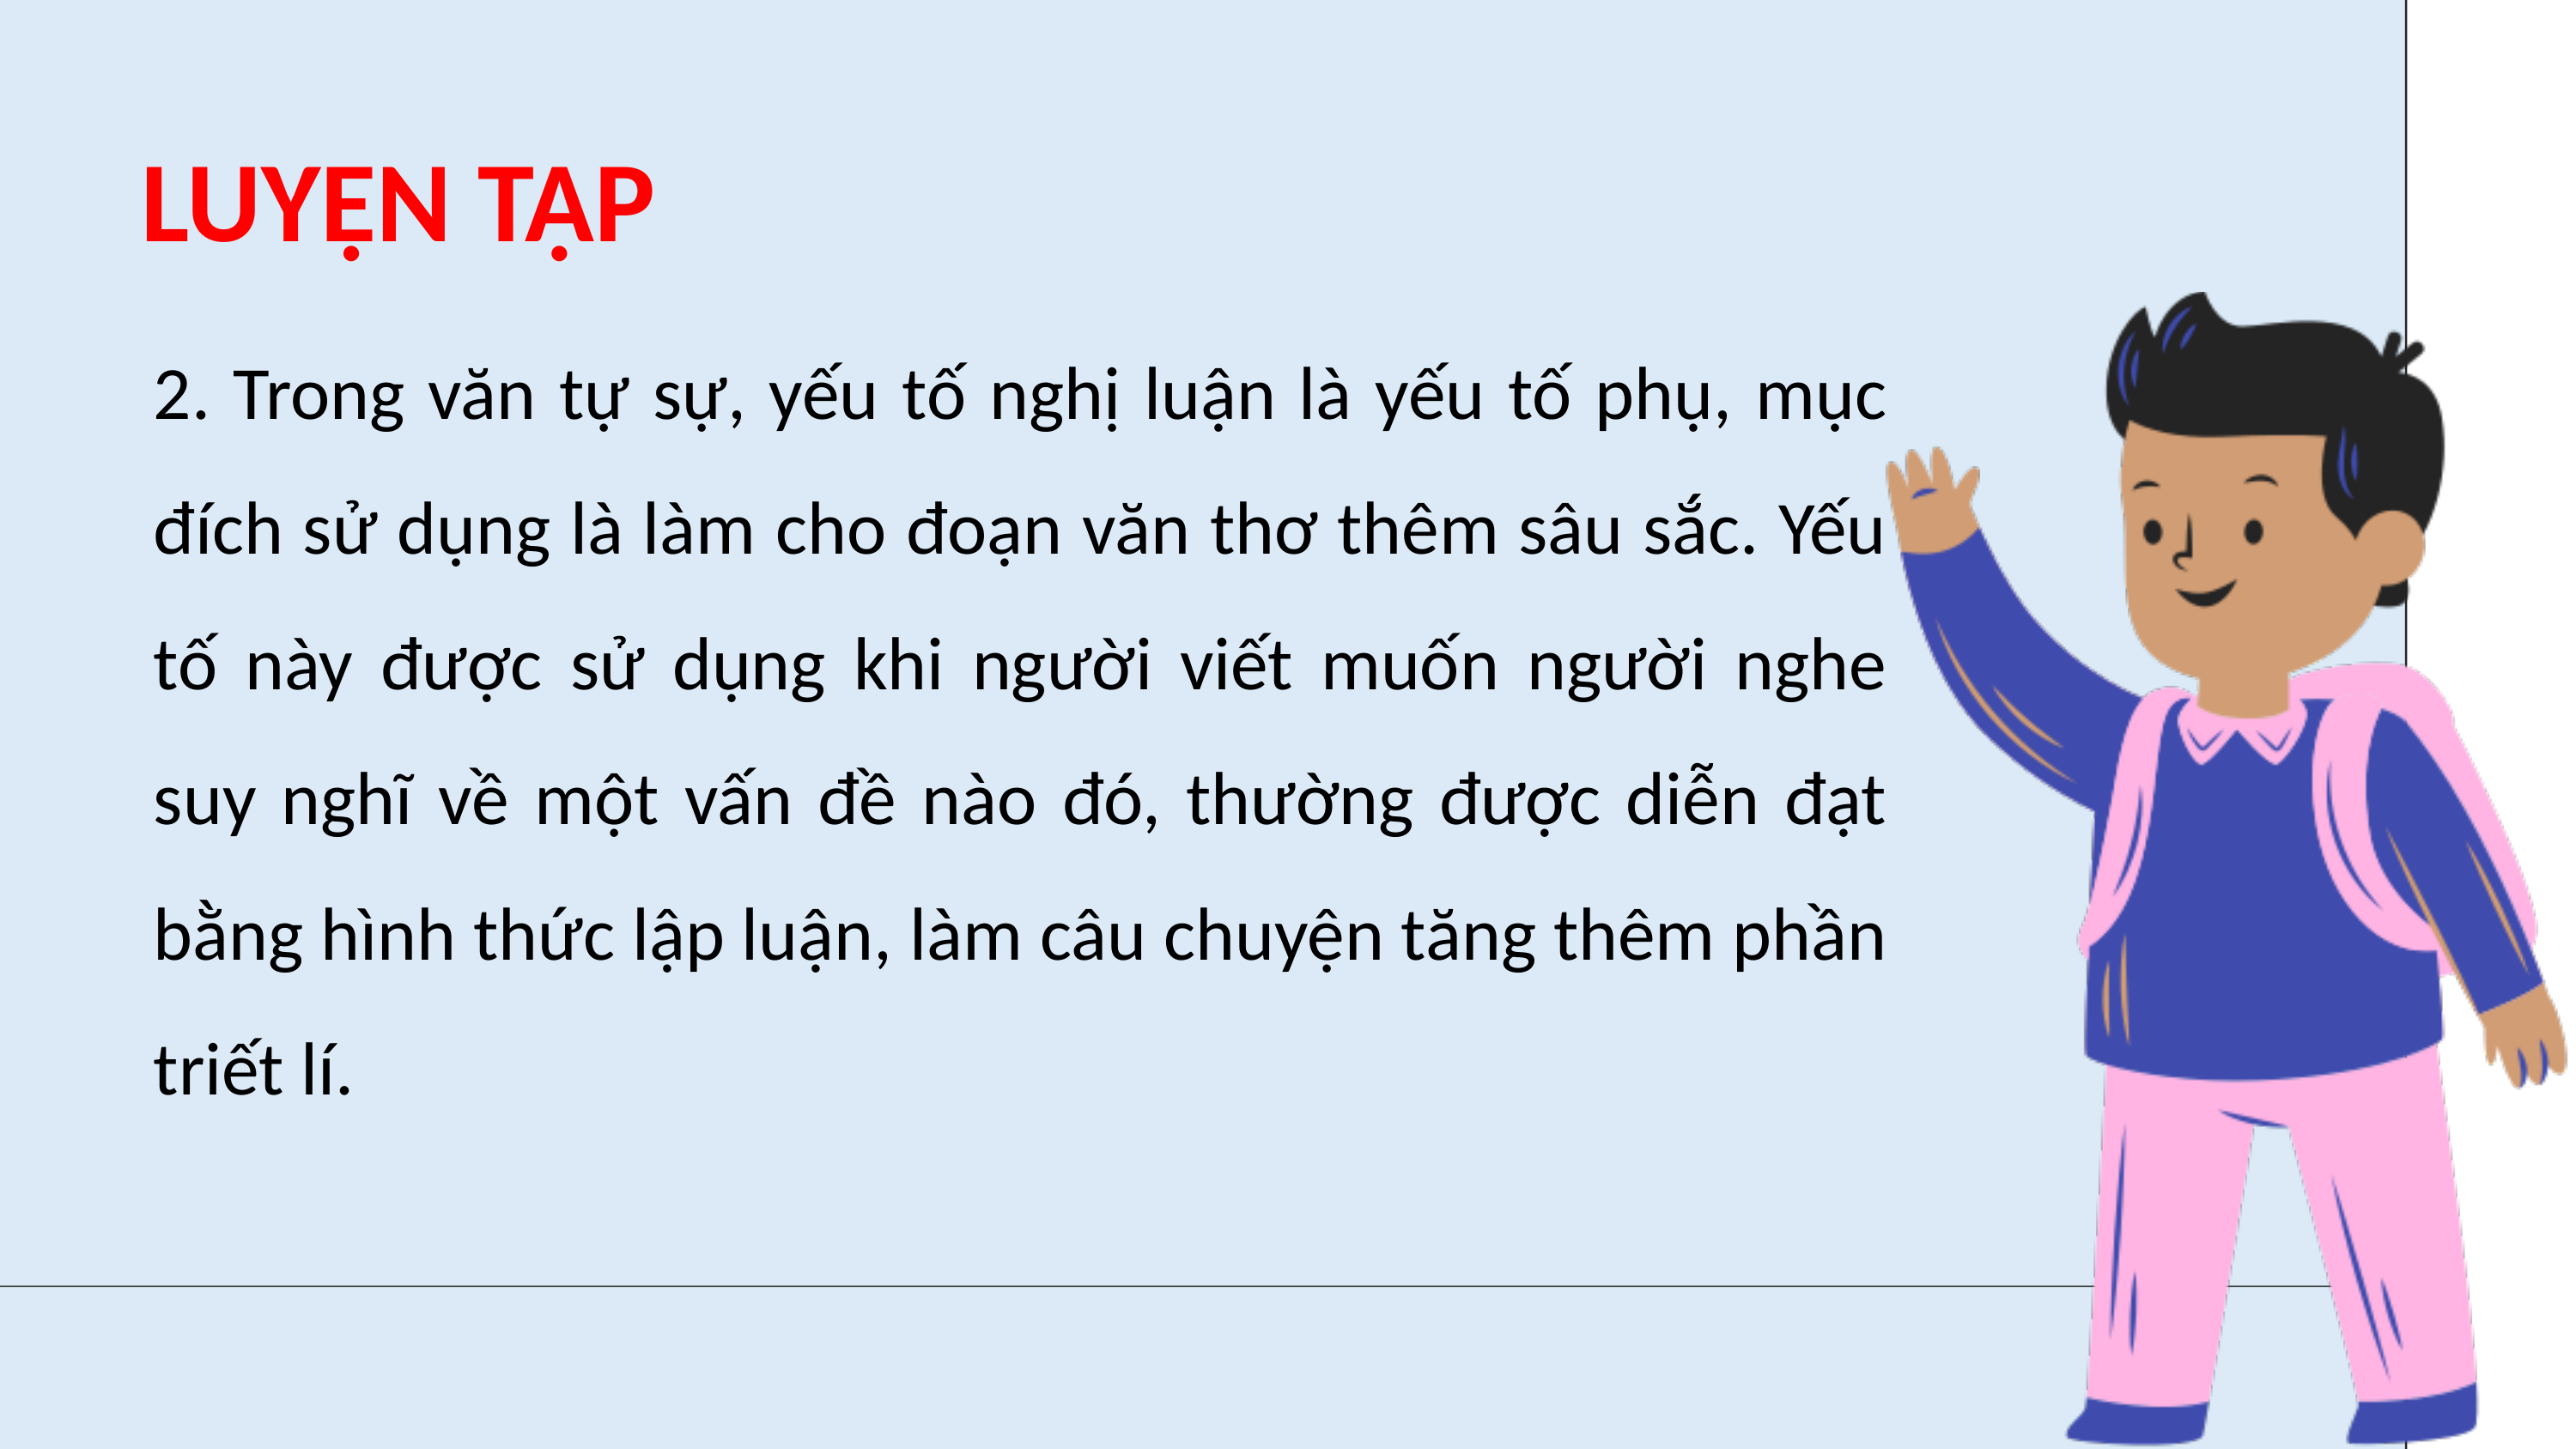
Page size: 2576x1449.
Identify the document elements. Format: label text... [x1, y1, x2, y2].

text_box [2404, 0, 2576, 297]
picture [1882, 292, 2573, 1449]
text_box LUYỆN TẬP [141, 93, 823, 265]
text_box 2. Trong văn tự sự, yếu tố nghị luận là yếu tố phụ, mục đích sử dụng là làm cho đoạn văn thơ thêm sâu sắc. Yếu tố này được sử dụng khi người viết muốn người nghe suy nghĩ về một vấn đề nào đó, thường được diễn đạt bằng hình thức lập luận, làm câu chuyện tăng thêm phần triết lí. [141, 292, 1881, 1117]
